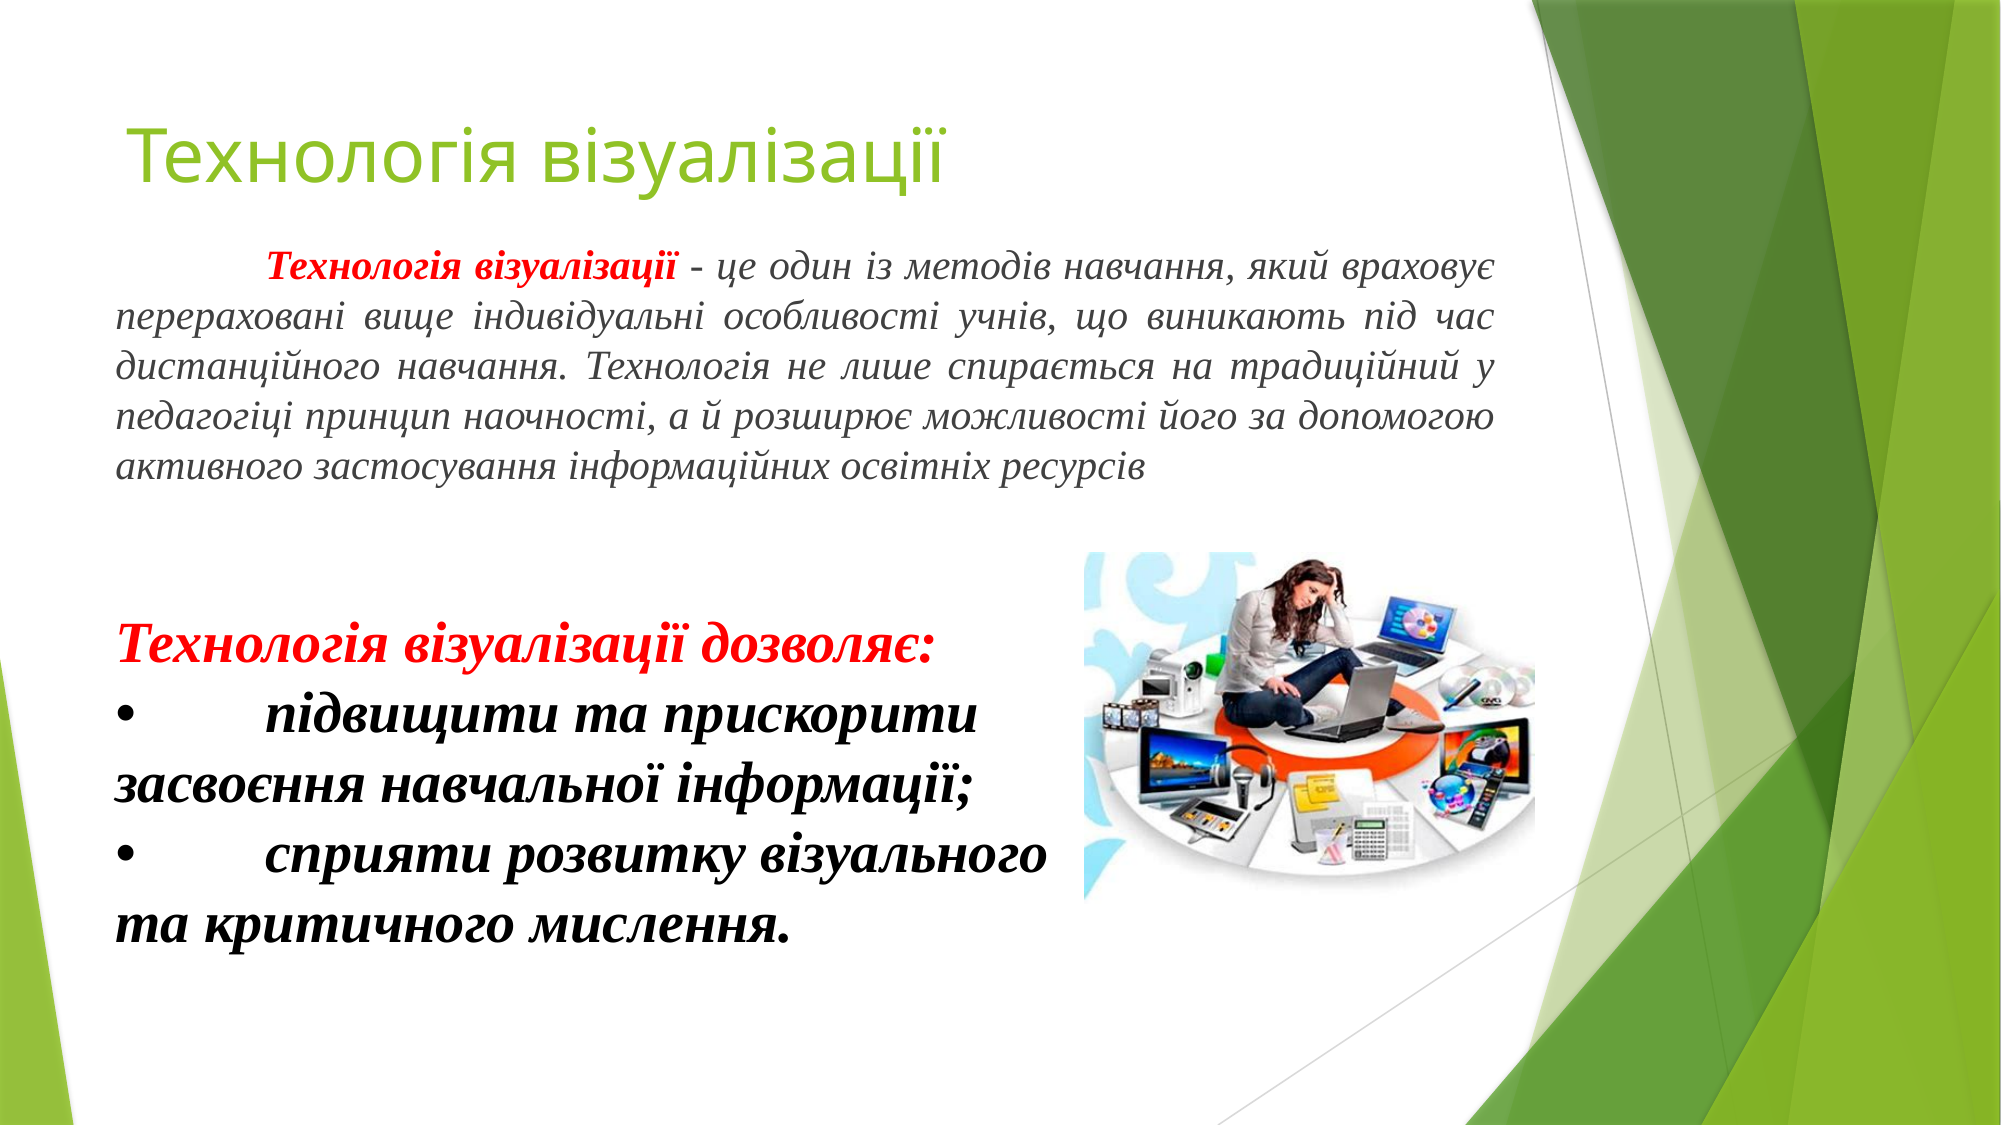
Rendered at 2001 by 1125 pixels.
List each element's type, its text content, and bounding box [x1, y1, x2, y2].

text_box Технологія візуалізації дозволяє: • підвищити та прискорити засвоєння навчальної інформації; • сприяти розвитку візуального та критичного мислення. [100, 596, 1101, 962]
picture [1083, 551, 1536, 905]
list Технологія візуалізації - це один із методів навчання, який враховує перераховані вище індивідуальні особливості учнів, що виникають під час дистанційного навчання. Технологія не лише спирається на традиційний у педагогіці принцип наочності, а й розширює можливості його за допомогою активного застосування інформаційних освітніх ресурсів [100, 230, 1511, 529]
title Технологія візуалізації [111, 99, 1522, 231]
